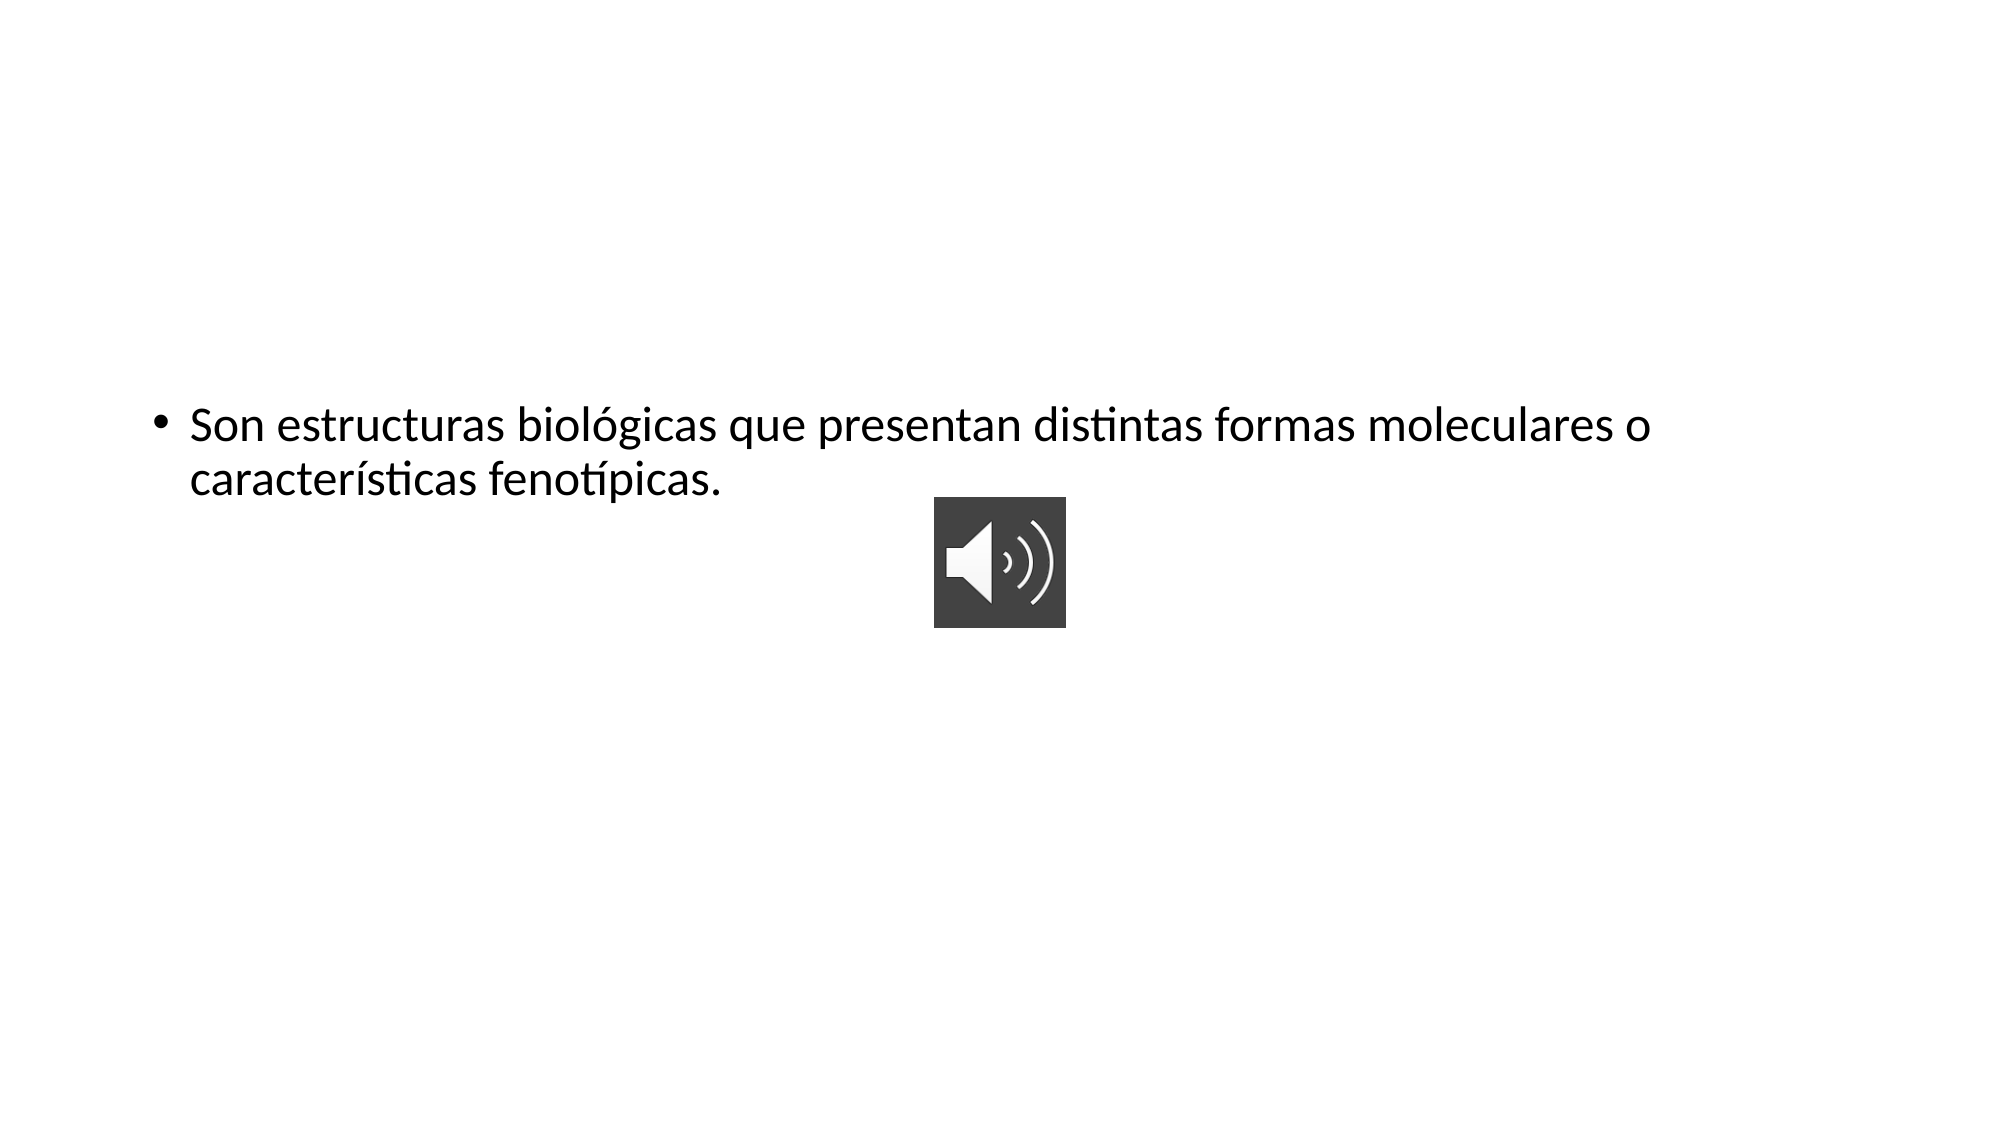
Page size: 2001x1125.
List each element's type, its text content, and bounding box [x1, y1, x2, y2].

picture [933, 495, 1067, 630]
list Son estructuras biológicas que presentan distintas formas moleculares o características fenotípicas. [137, 299, 1863, 1014]
